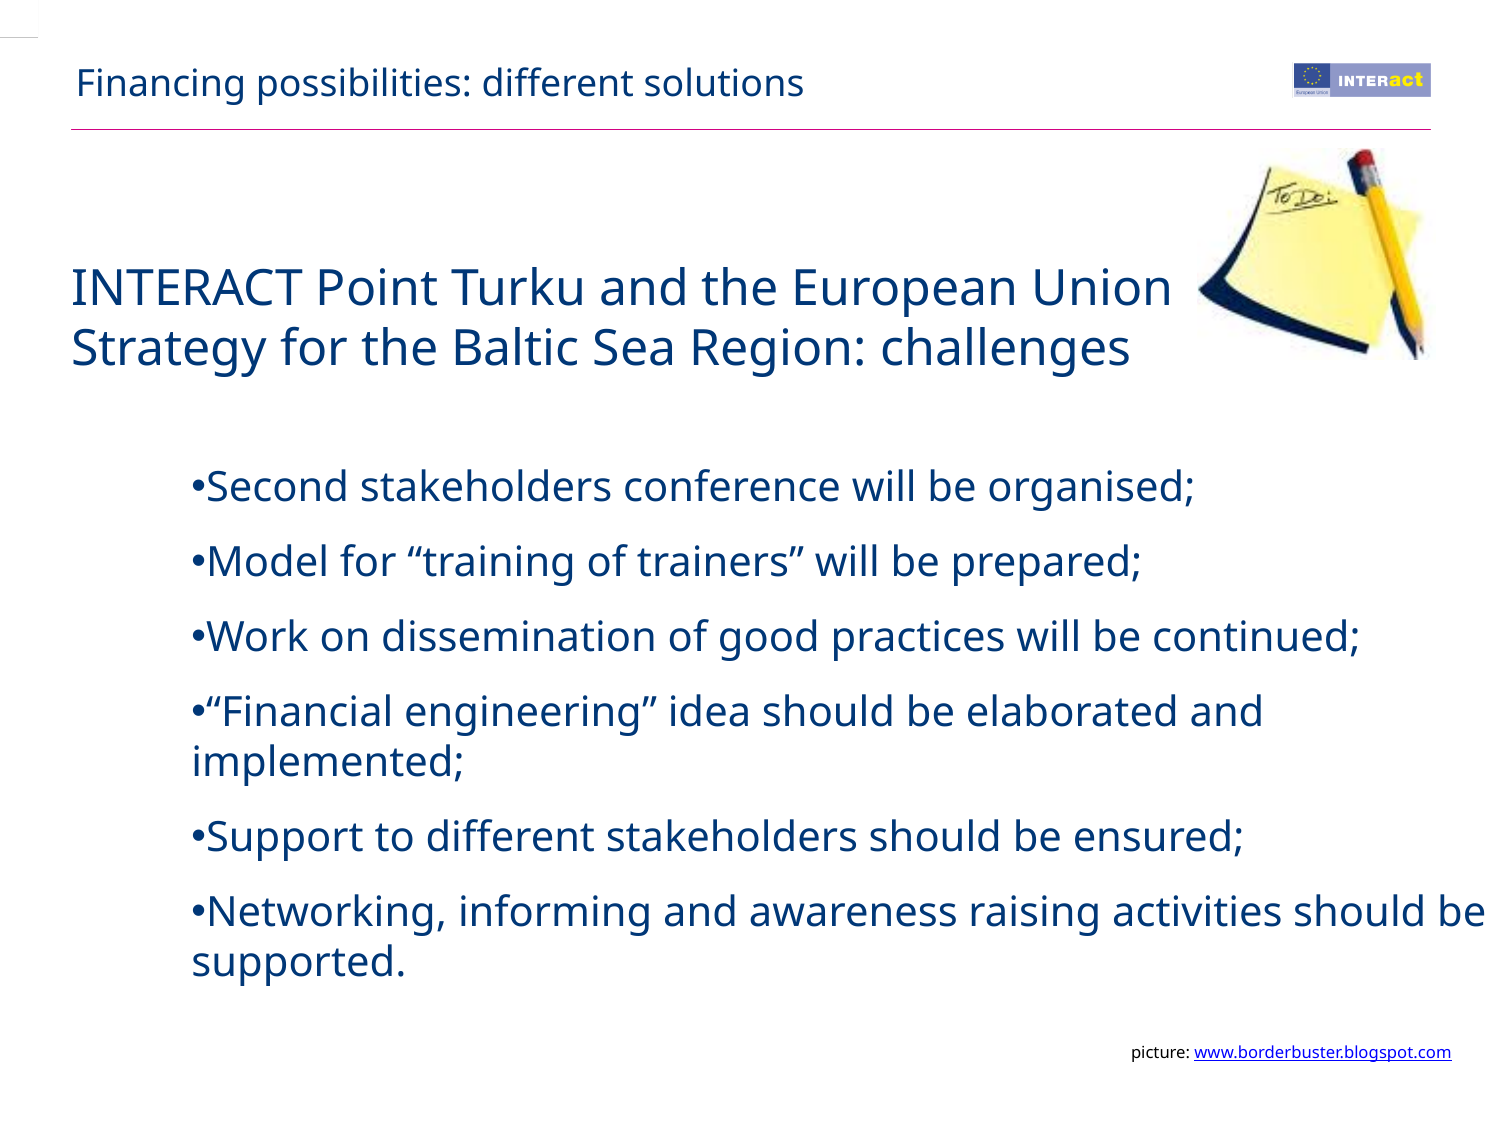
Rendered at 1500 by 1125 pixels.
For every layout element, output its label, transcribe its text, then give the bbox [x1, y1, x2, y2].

picture [0, 0, 1432, 130]
picture [1196, 148, 1436, 360]
text_box INTERACT Point Turku and the European Union Strategy for the Baltic Sea Region: challenges Second stakeholders conference will be organised; Model for “training of trainers” will be prepared; Work on dissemination of good practices will be continued; “Financial engineering” idea should be elaborated and implemented; Support to different stakeholders should be ensured; Networking, informing and awareness raising activities should be supported. [56, 187, 1432, 1050]
text_box picture: www.borderbuster.blogspot.com [1116, 1035, 1468, 1093]
